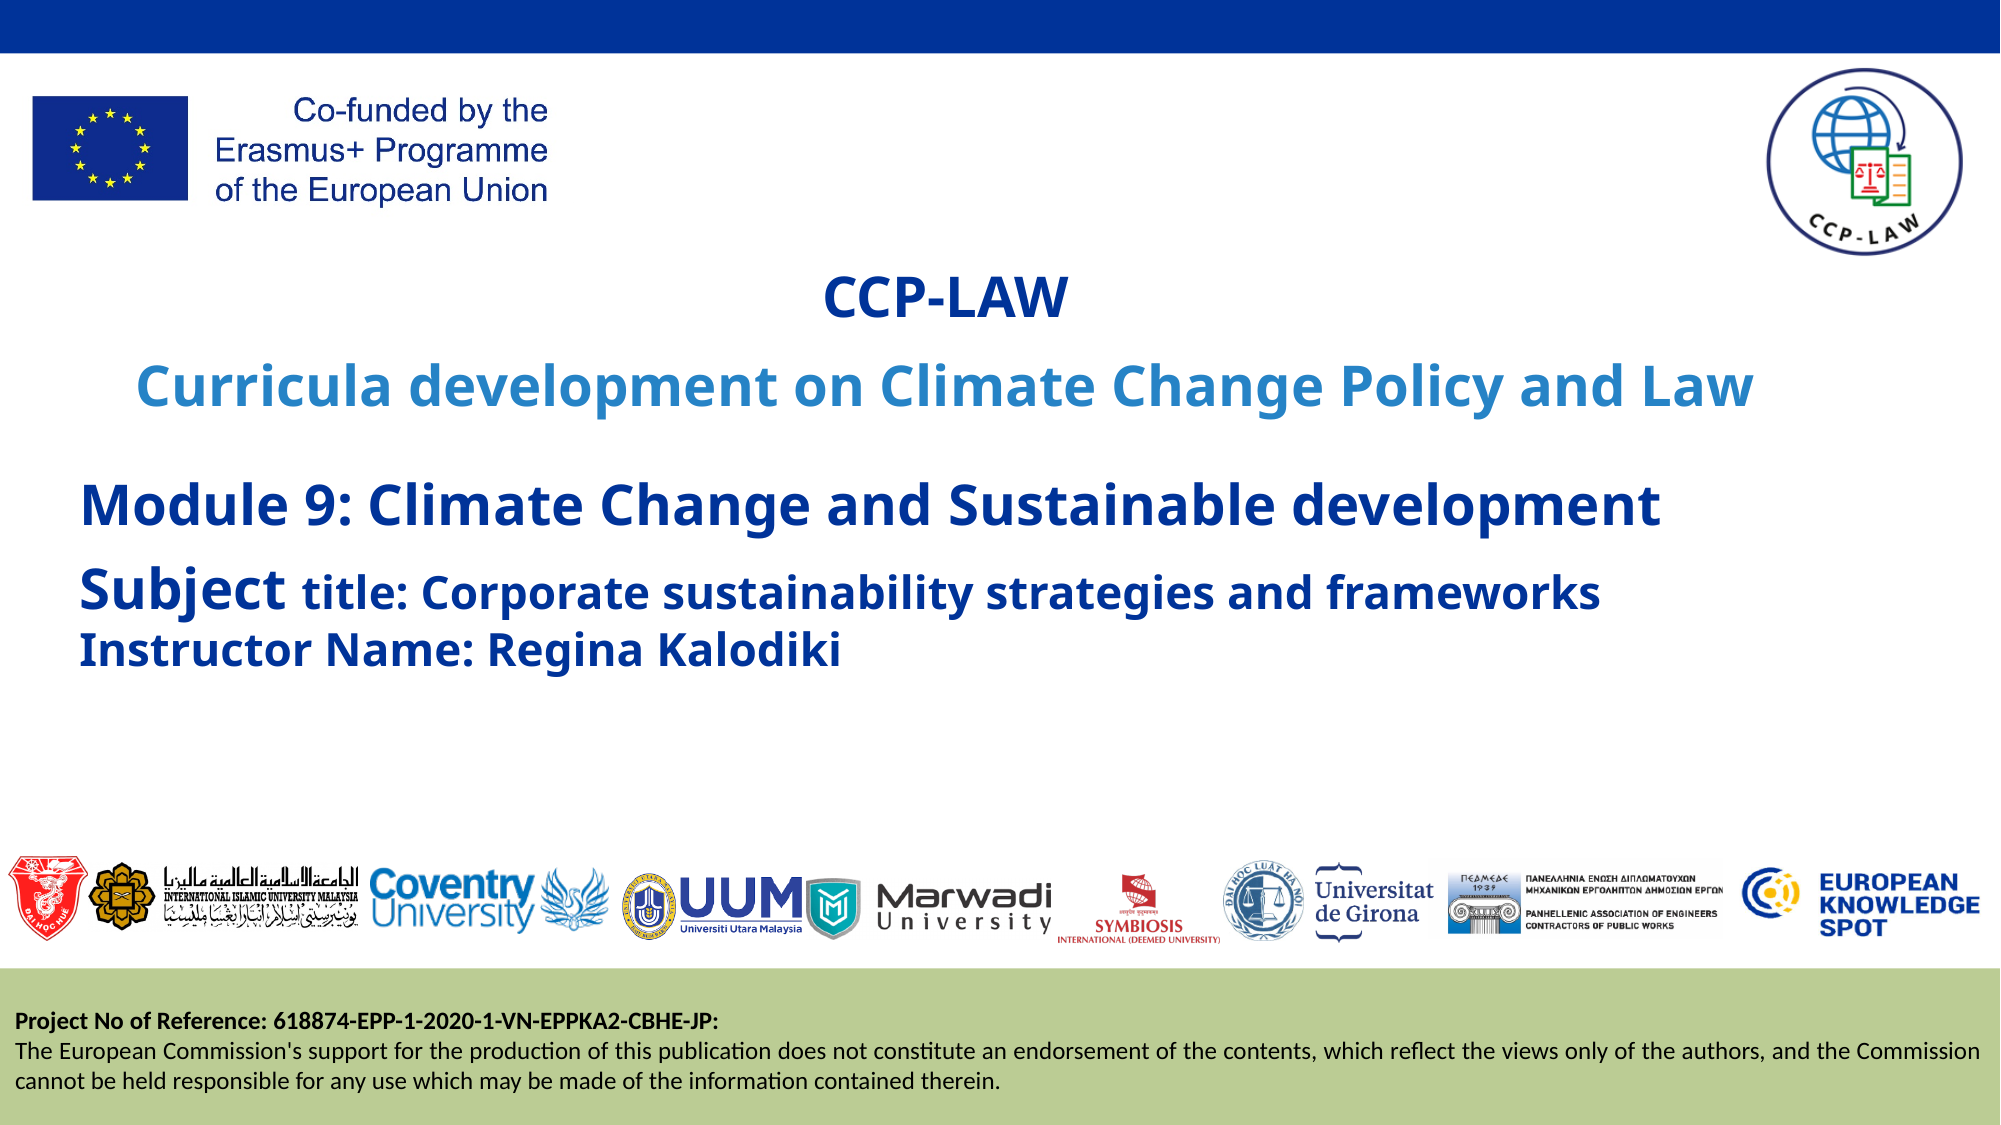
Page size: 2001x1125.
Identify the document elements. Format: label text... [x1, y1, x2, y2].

text_box CCP-LAW Curricula development on Climate Change Policy and Law [30, 248, 1860, 490]
picture [1058, 874, 1220, 944]
text_box Project No of Reference: 618874-EPP-1-2020-1-VN-EPPKA2-CBHE-JP: The European Commission's support for the production of this publication does not constitute an endorsement of the contents, which reflect the views only of the authors, and the Commission cannot be held responsible for any use which may be made of the information contained therein. [0, 968, 2000, 1125]
text_box [0, 0, 2000, 54]
picture [0, 73, 574, 231]
picture [370, 867, 609, 935]
picture [1761, 55, 1976, 264]
picture [1223, 860, 1304, 942]
picture [1315, 858, 1723, 944]
text_box Module 9: Climate Change and Sustainable development Subject title: Corporate sustainability strategies and frameworks Instructor Name: Regina Kalodiki [64, 456, 1894, 683]
picture [618, 863, 1051, 947]
picture [8, 856, 358, 941]
picture [1739, 867, 1992, 937]
